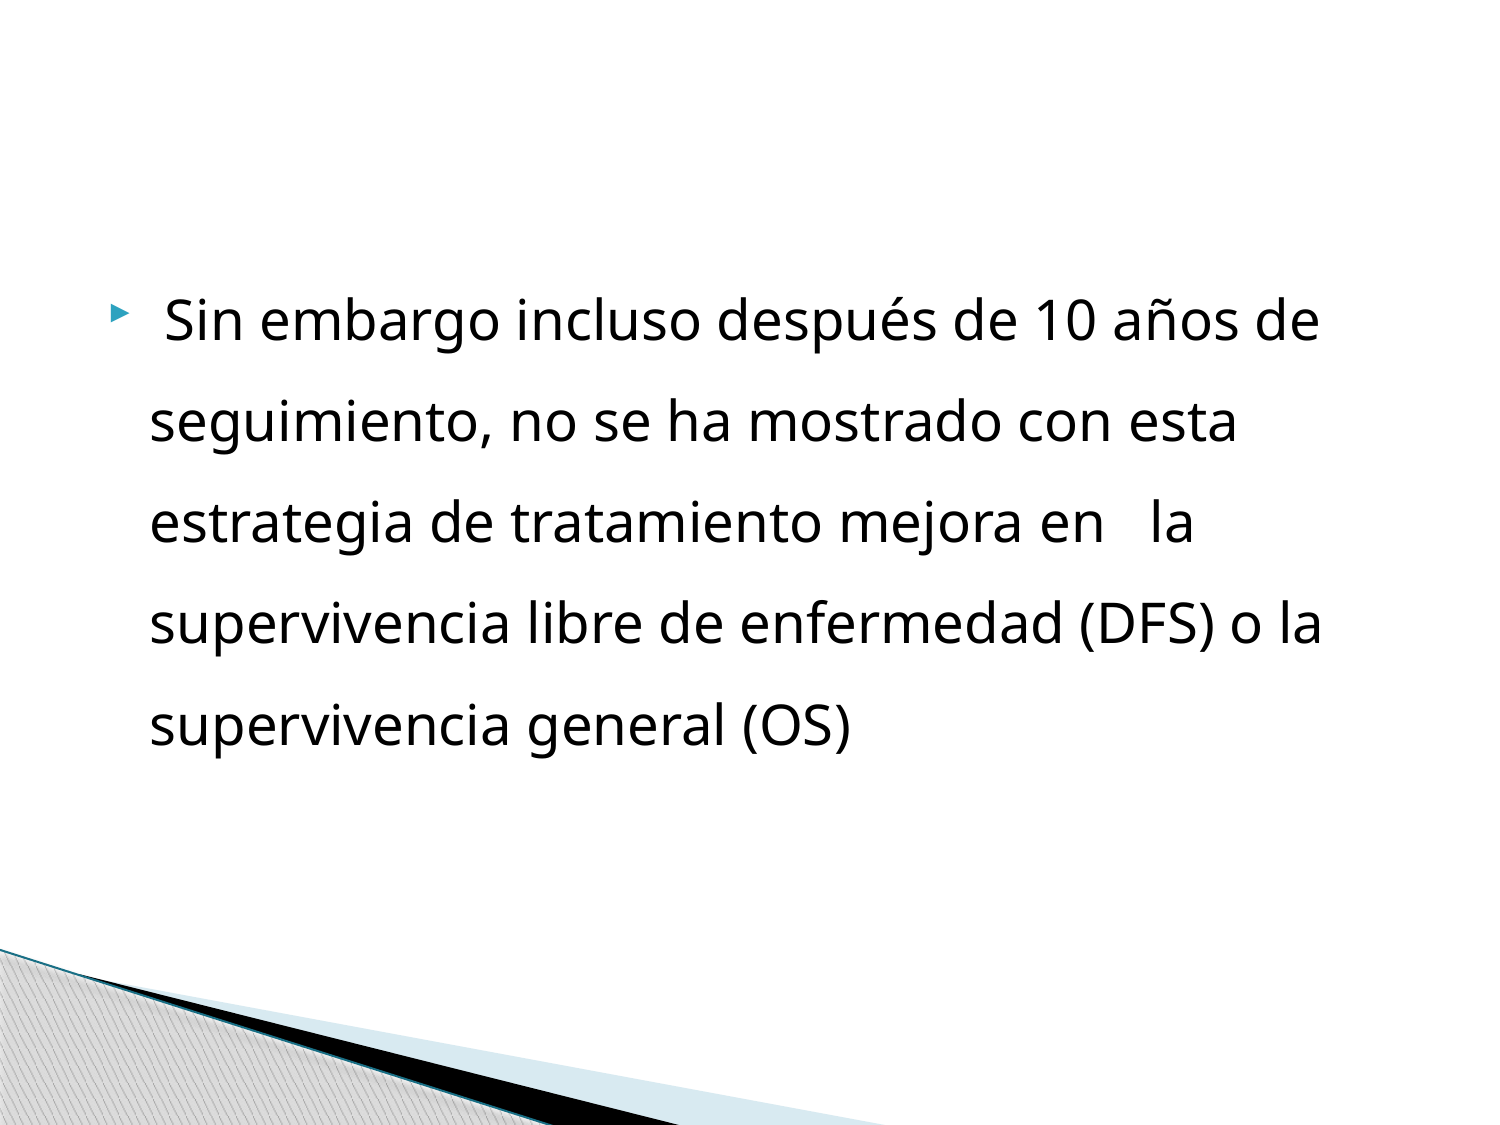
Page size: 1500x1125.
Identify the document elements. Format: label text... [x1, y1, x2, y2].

list Sin embargo incluso después de 10 años de seguimiento, no se ha mostrado con esta estrategia de tratamiento mejora en la supervivencia libre de enfermedad (DFS) o la supervivencia general (OS) [75, 243, 1425, 986]
